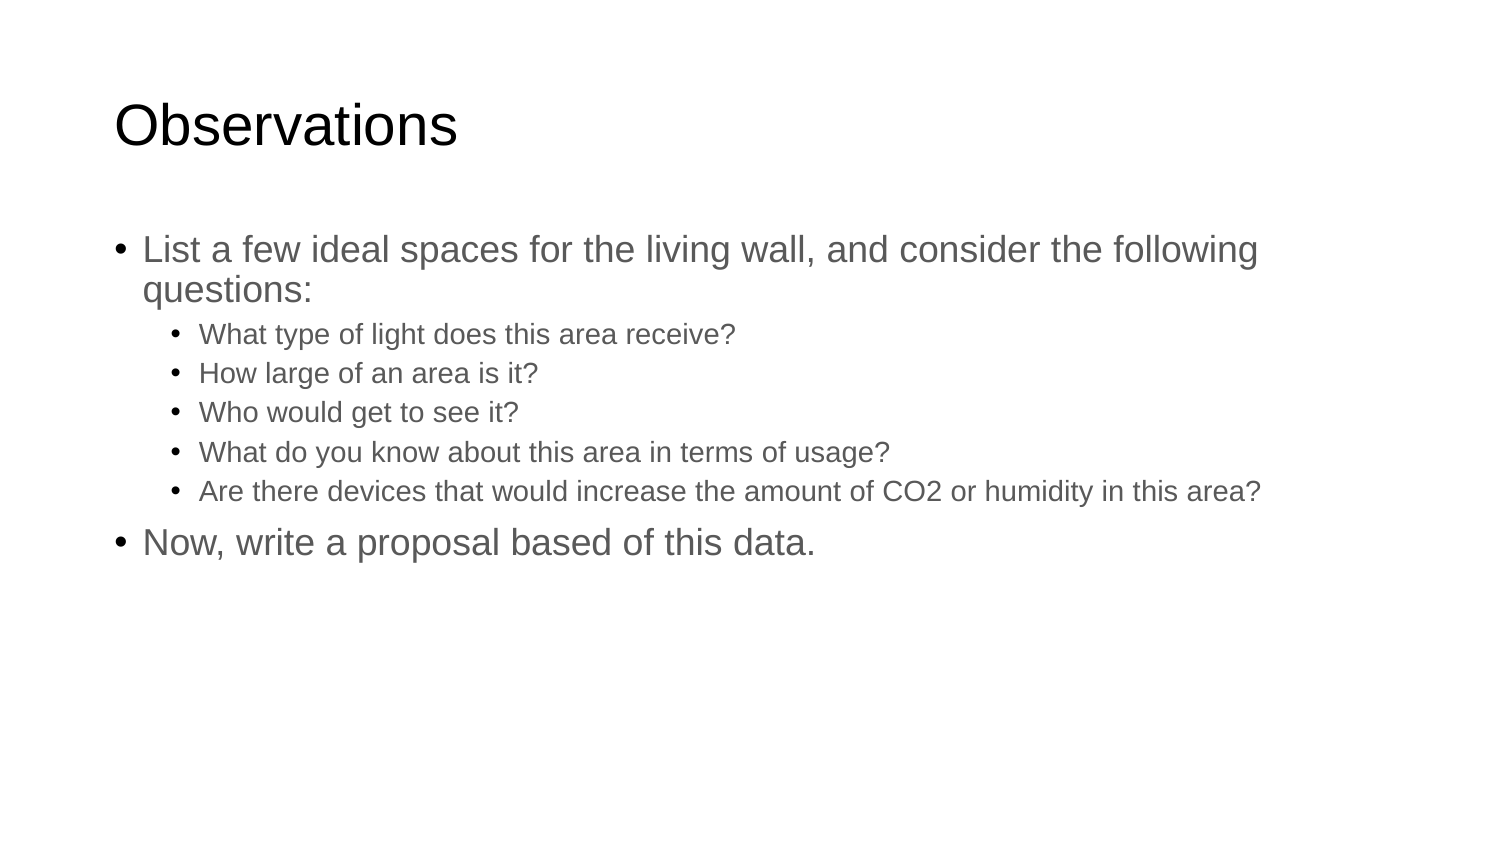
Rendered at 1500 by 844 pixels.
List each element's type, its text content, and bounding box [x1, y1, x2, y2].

title Observations [103, 44, 1397, 208]
list List a few ideal spaces for the living wall, and consider the following questions: What type of light does this area receive? How large of an area is it? Who would get to see it? What do you know about this area in terms of usage? Are there devices that would increase the amount of CO2 or humidity in this area? Now, write a proposal based of this data. [103, 224, 1397, 760]
